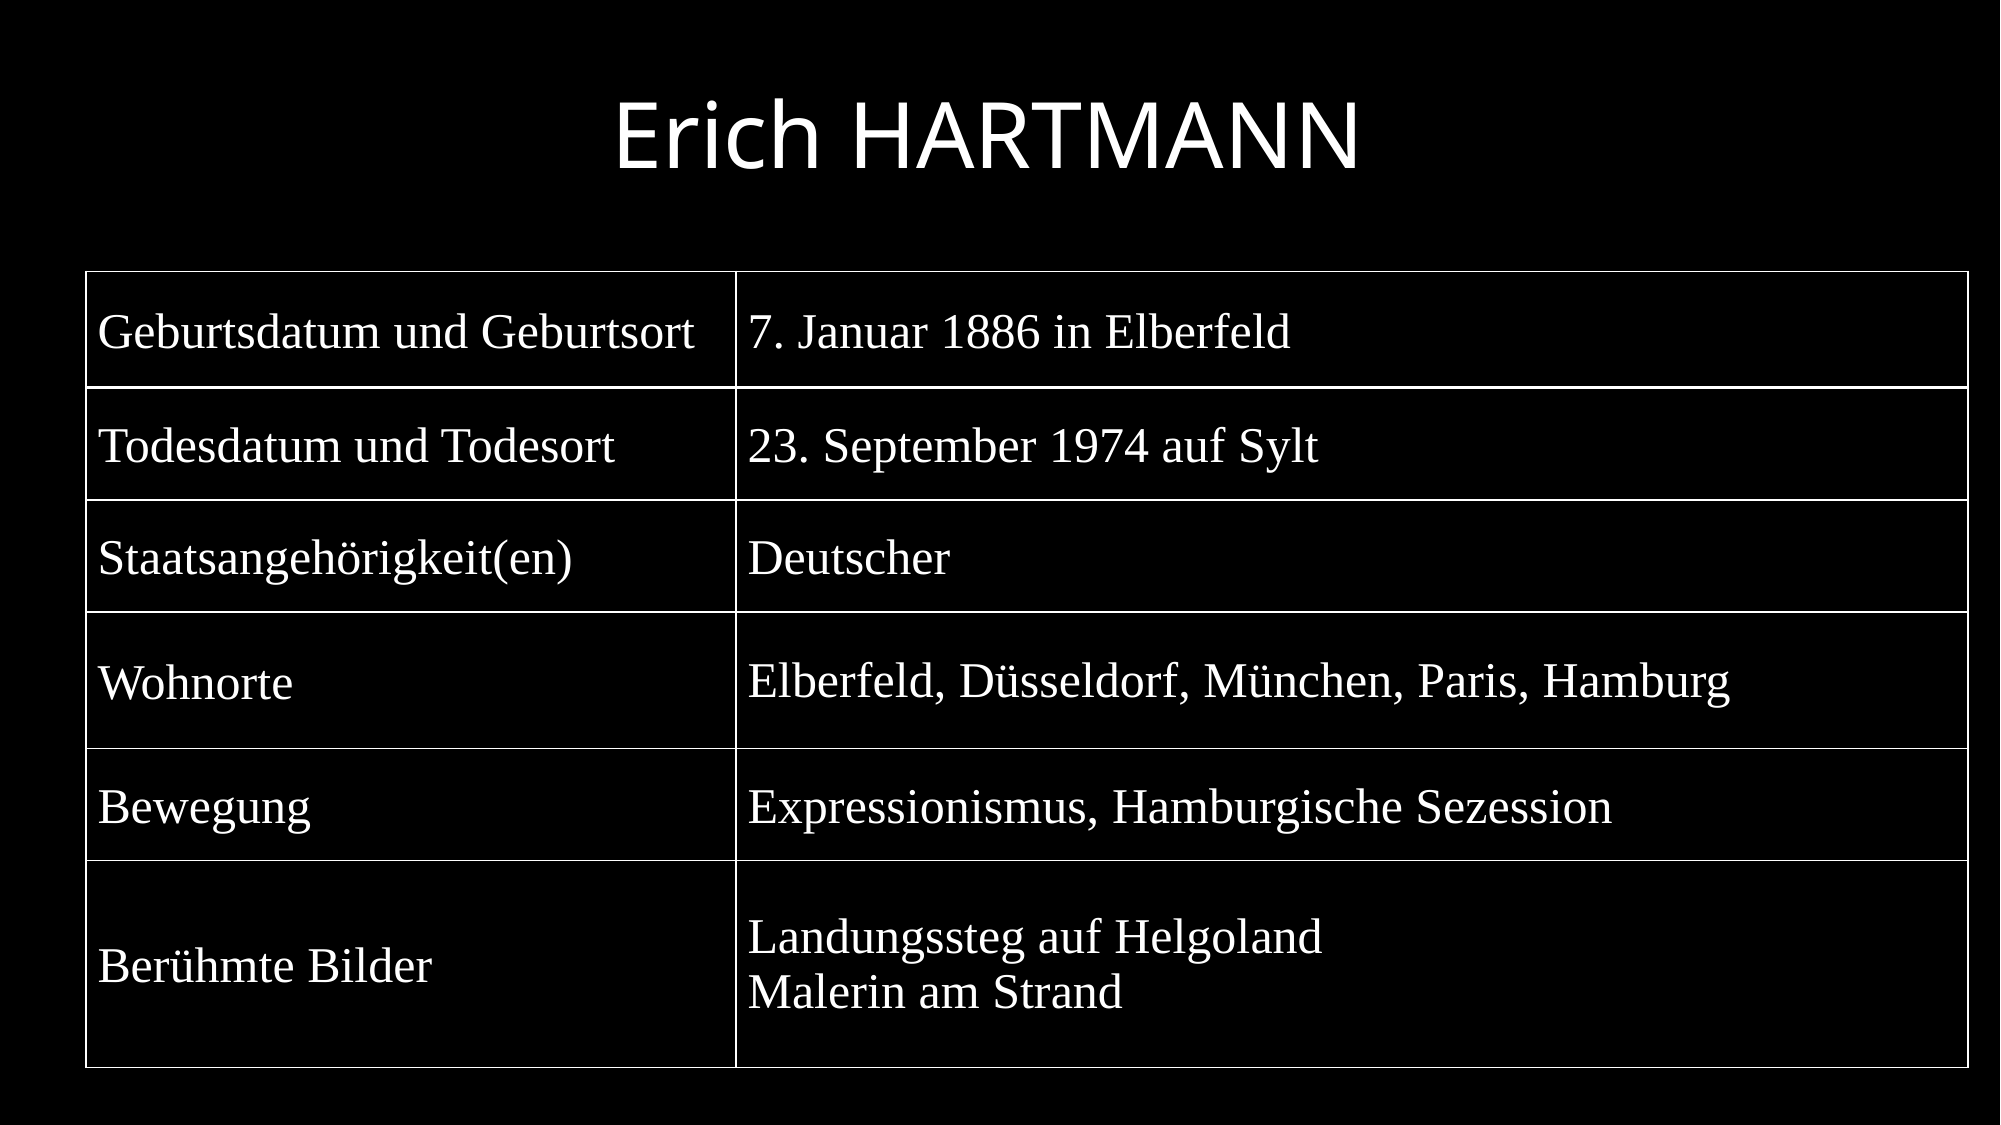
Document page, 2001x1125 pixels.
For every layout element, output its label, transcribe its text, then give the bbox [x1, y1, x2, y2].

table_cell Todesdatum und Todesort [87, 389, 735, 499]
title Erich HARTMANN [137, 59, 1863, 219]
table_header Geburtsdatum und Geburtsort [87, 272, 735, 386]
table_cell Bewegung [87, 749, 735, 860]
table_cell Expressionismus, Hamburgische Sezession [737, 749, 1967, 860]
table_header 7. Januar 1886 in Elberfeld [737, 272, 1967, 386]
table_cell Wohnorte [87, 613, 735, 748]
table_cell Staatsangehörigkeit(en) [87, 501, 735, 611]
table_cell 23. September 1974 auf Sylt [737, 389, 1967, 499]
table_cell Berühmte Bilder [87, 861, 735, 1067]
table_cell Landungssteg auf Helgoland Malerin am Strand [737, 861, 1967, 1067]
table_cell Deutscher [737, 501, 1967, 611]
table_cell Elberfeld, Düsseldorf, München, Paris, Hamburg [737, 613, 1967, 748]
